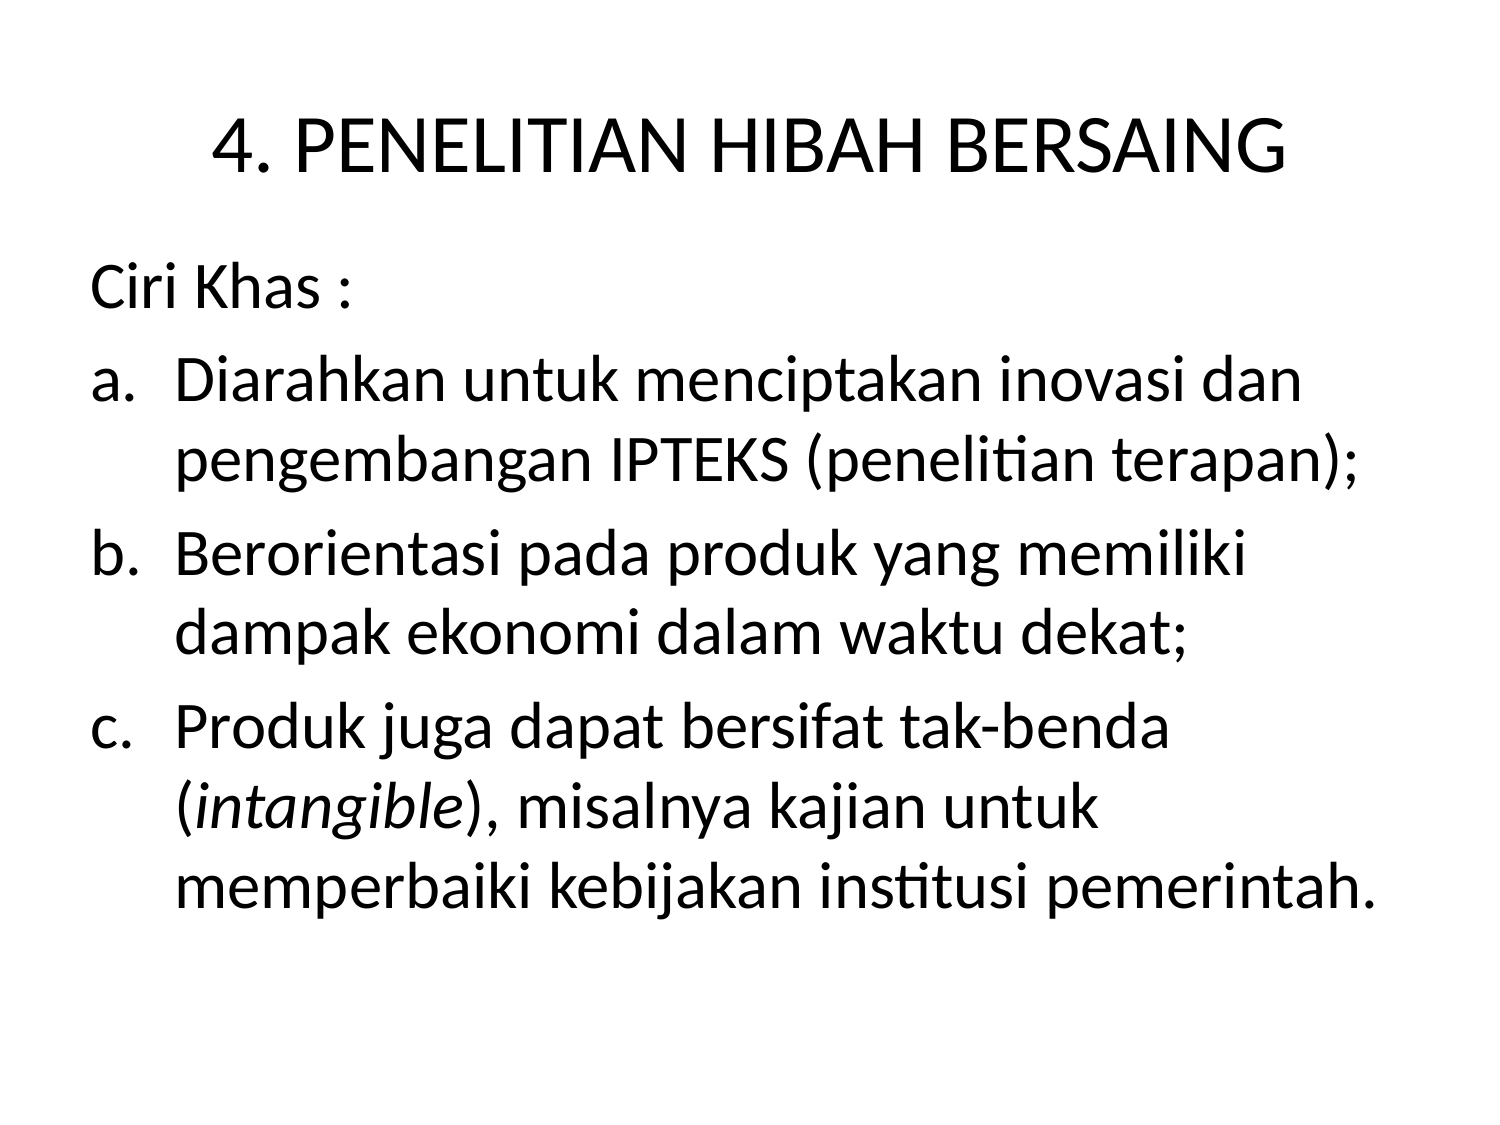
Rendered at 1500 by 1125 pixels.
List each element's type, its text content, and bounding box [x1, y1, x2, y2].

title 4. PENELITIAN HIBAH BERSAING [75, 45, 1425, 233]
list Ciri Khas : Diarahkan untuk menciptakan inovasi dan pengembangan IPTEKS (penelitian terapan); Berorientasi pada produk yang memiliki dampak ekonomi dalam waktu dekat; Produk juga dapat bersifat tak-benda (intangible), misalnya kajian untuk memperbaiki kebijakan institusi pemerintah. [75, 234, 1425, 1005]
